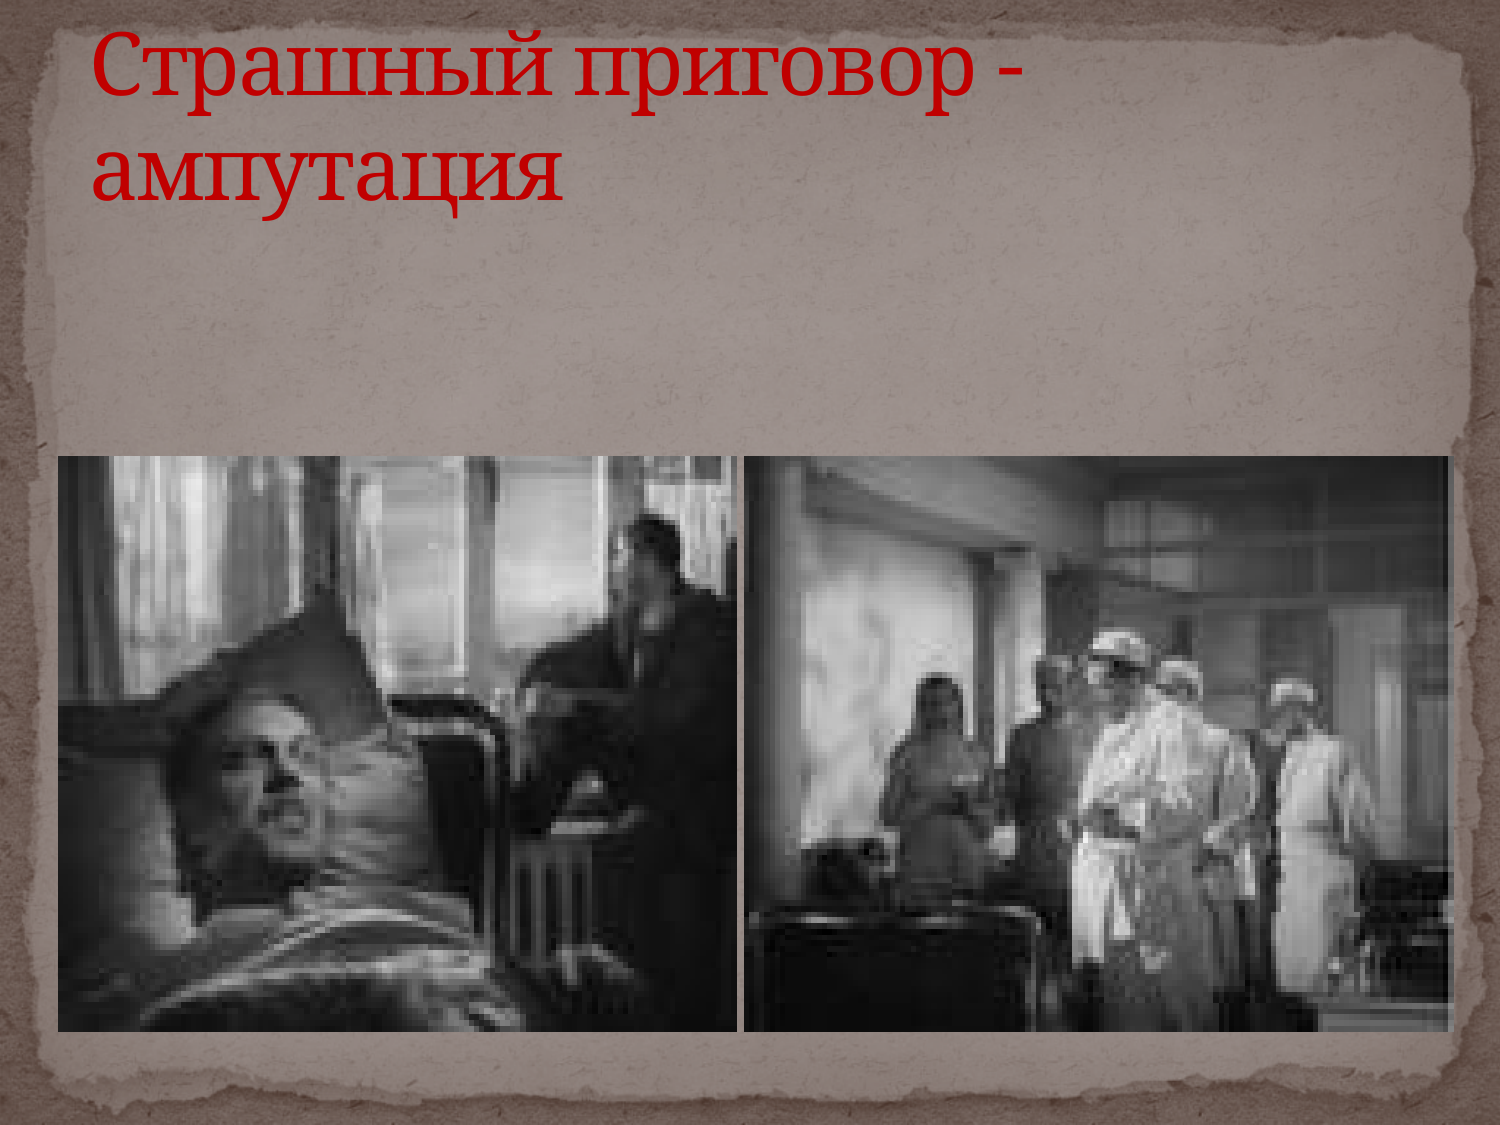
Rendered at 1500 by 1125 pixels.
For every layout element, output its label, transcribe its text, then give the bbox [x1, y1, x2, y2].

picture [58, 456, 737, 1032]
picture [744, 456, 1454, 1032]
title Страшный приговор - ампутация [74, 24, 1425, 225]
